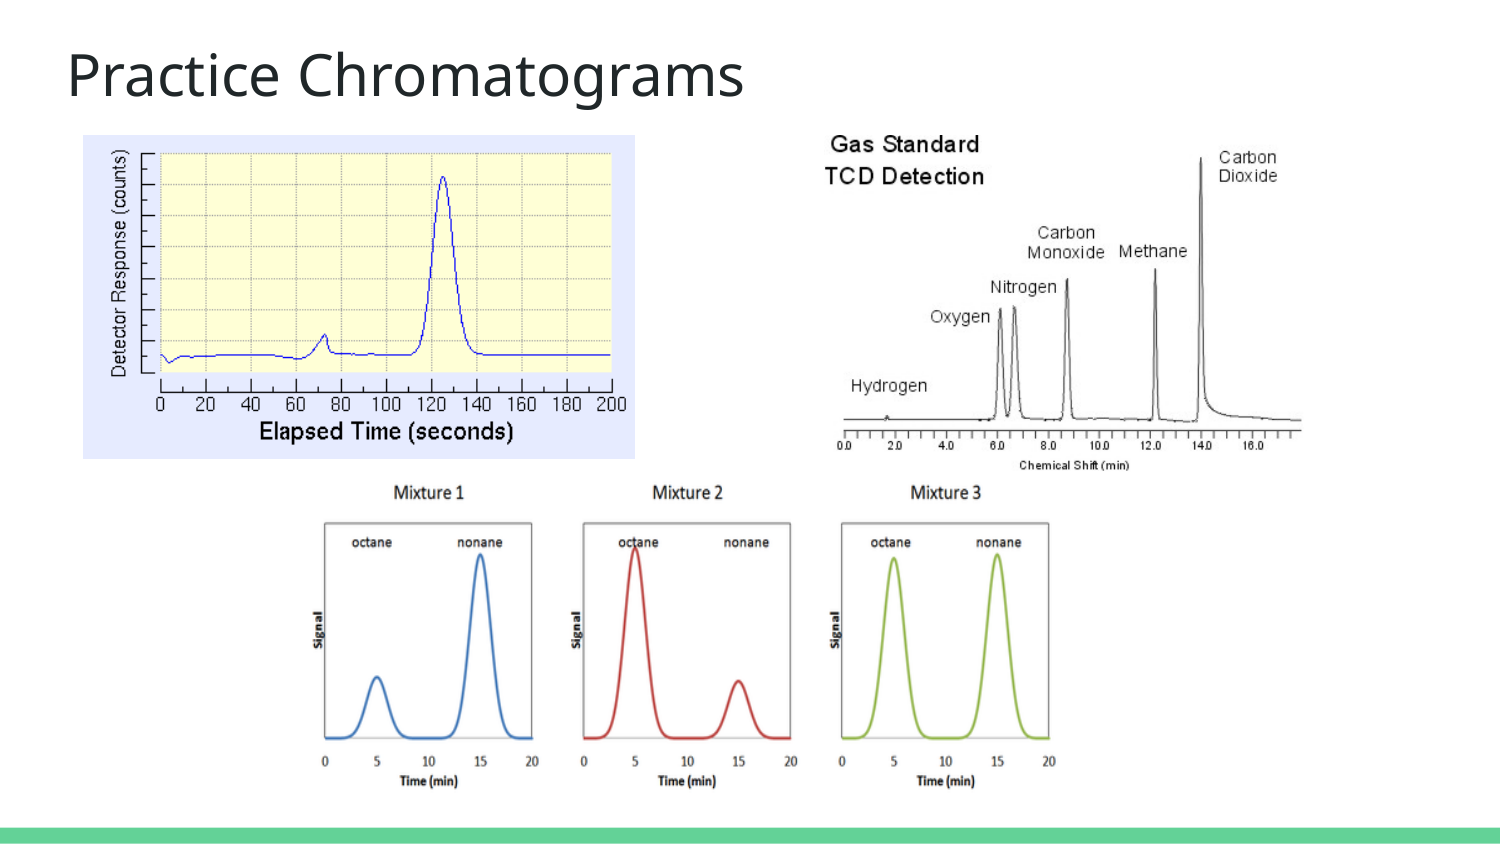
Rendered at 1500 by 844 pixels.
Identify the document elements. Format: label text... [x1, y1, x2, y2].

picture [823, 135, 1304, 473]
picture [309, 476, 1063, 801]
picture [83, 135, 635, 459]
title Practice Chromatograms [51, 23, 1449, 118]
